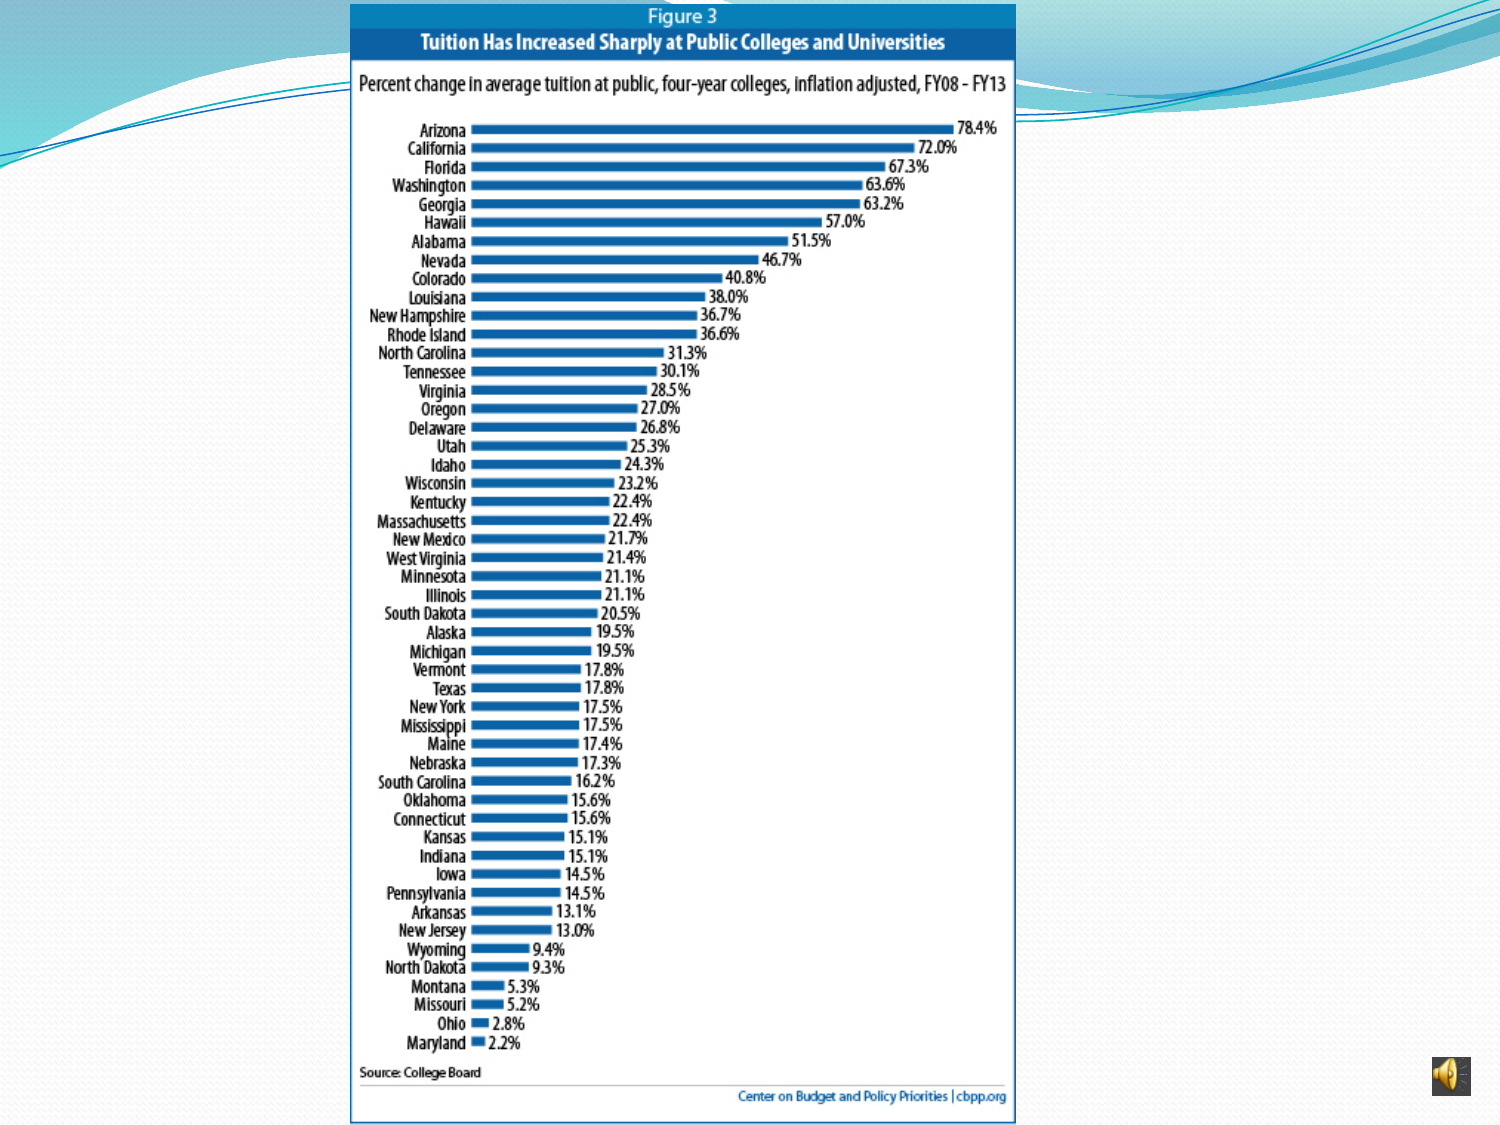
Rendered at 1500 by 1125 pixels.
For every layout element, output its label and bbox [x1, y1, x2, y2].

list [349, 4, 1017, 1125]
picture [1431, 1056, 1472, 1097]
